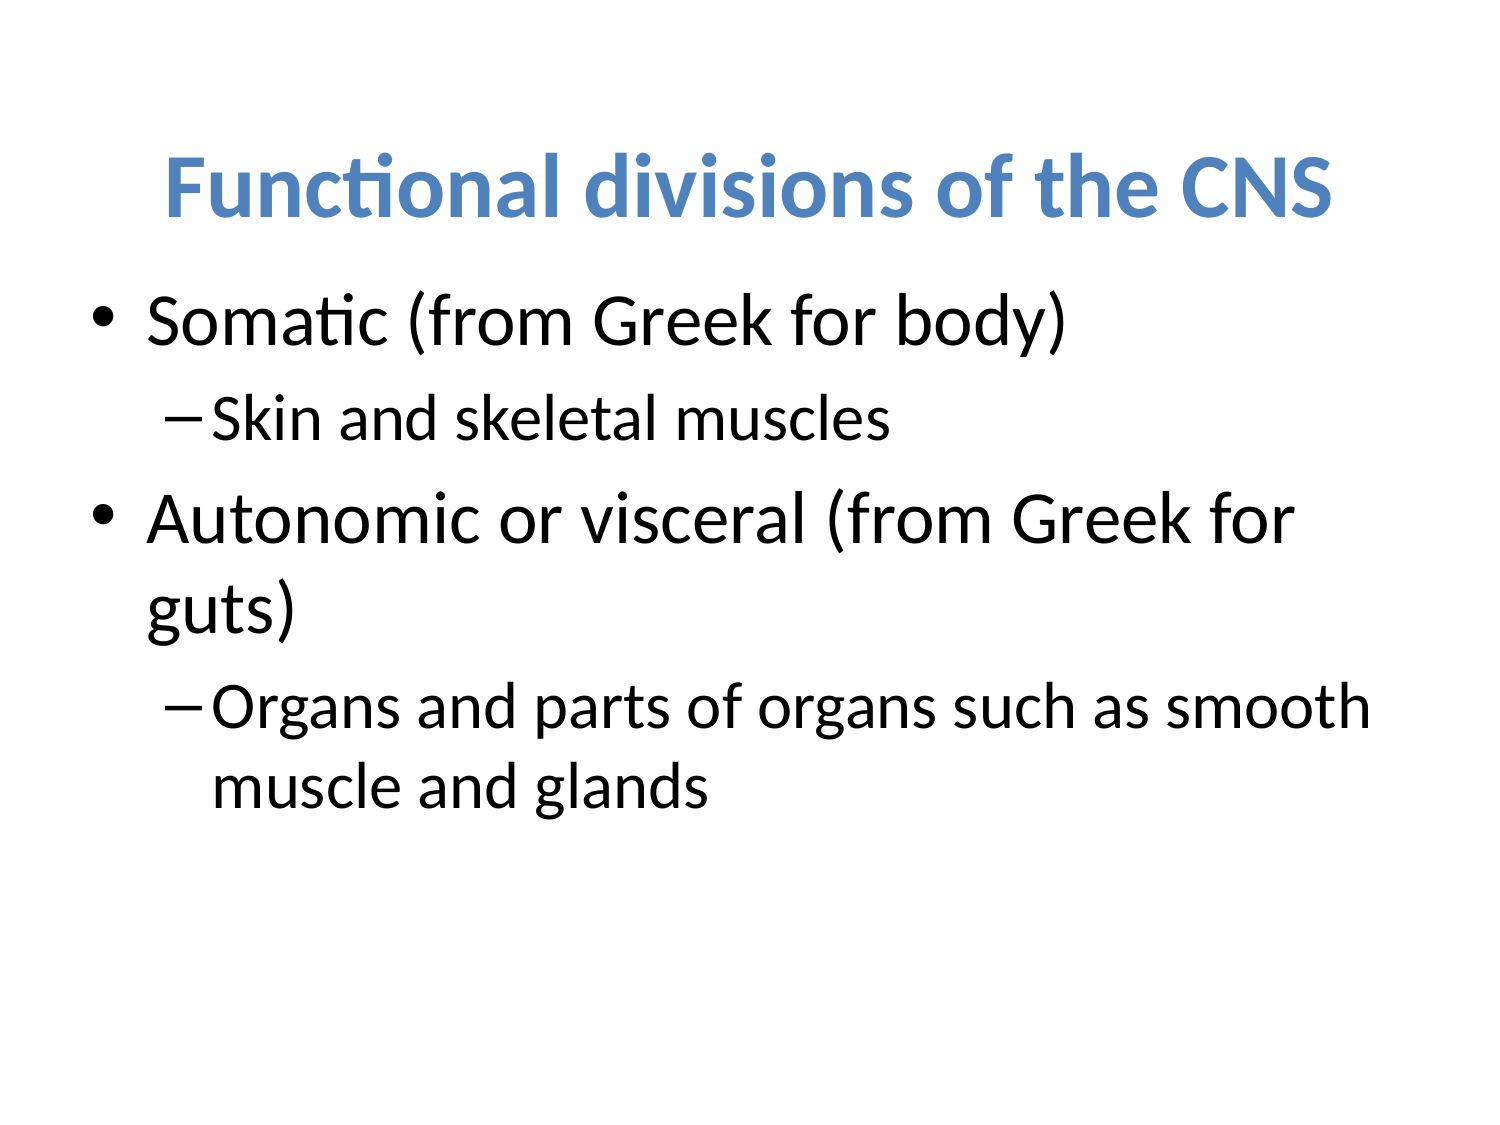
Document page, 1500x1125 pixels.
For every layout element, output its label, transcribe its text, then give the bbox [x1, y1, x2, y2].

title Functional divisions of the CNS [112, 87, 1388, 262]
list Somatic (from Greek for body) Skin and skeletal muscles Autonomic or visceral (from Greek for guts) Organs and parts of organs such as smooth muscle and glands [75, 262, 1425, 1005]
